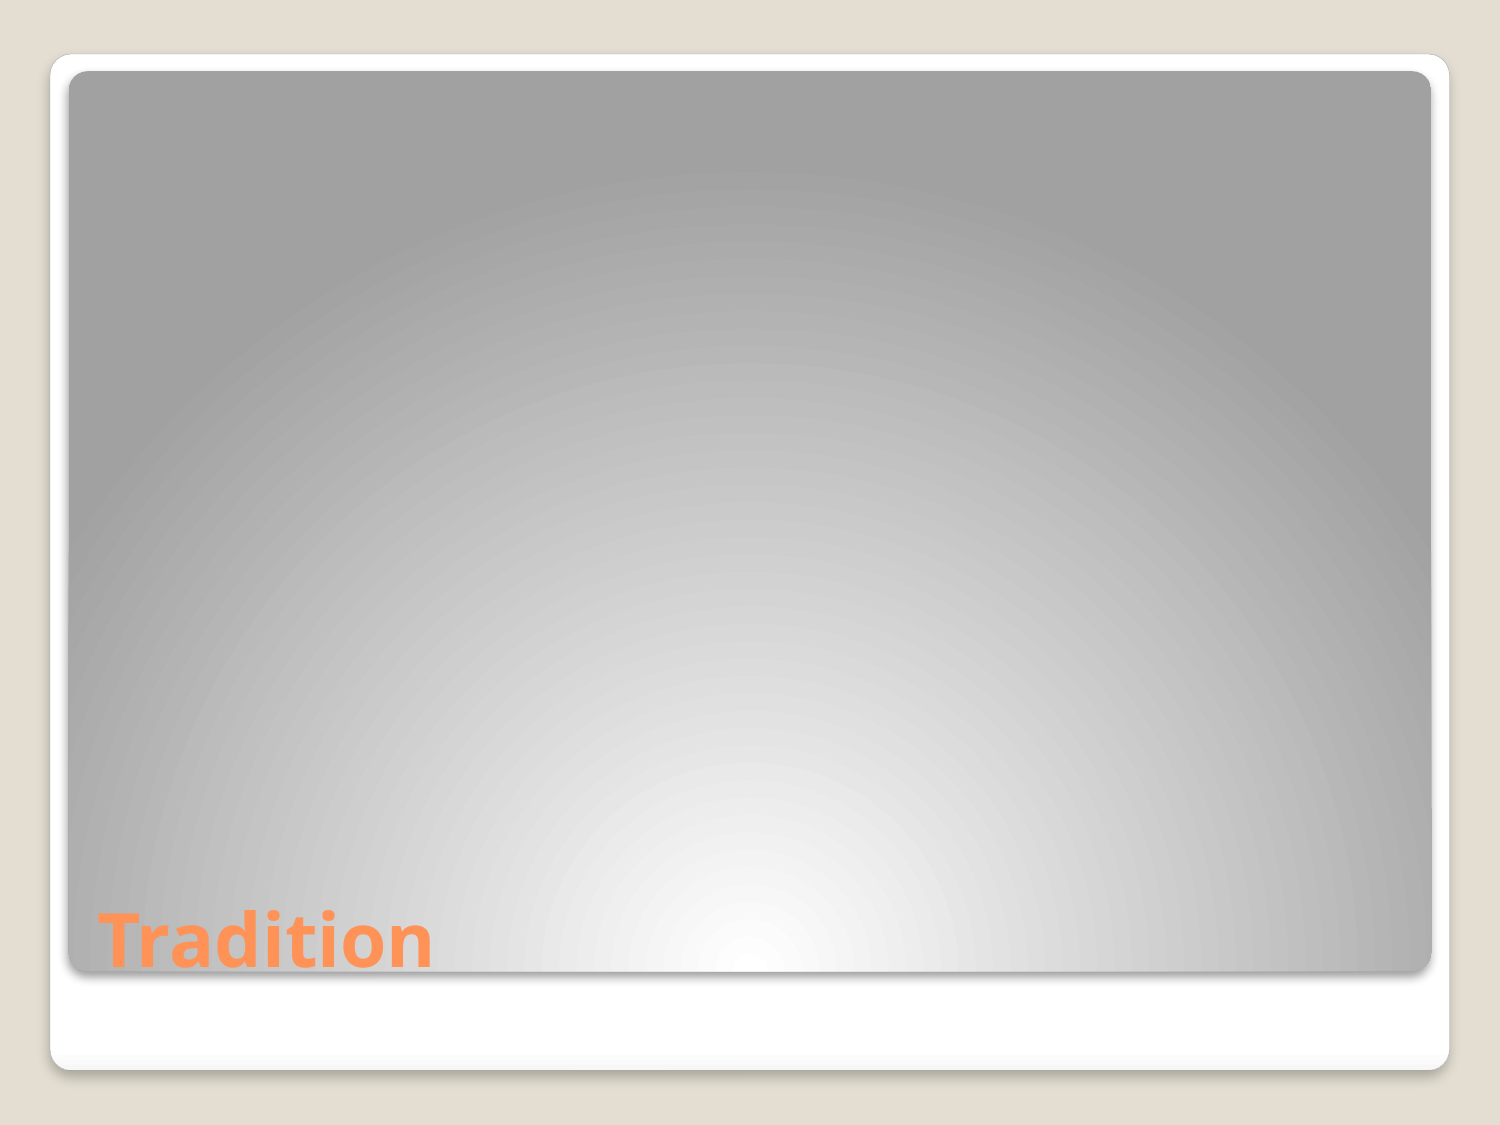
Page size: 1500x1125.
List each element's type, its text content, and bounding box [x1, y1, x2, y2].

title Tradition [82, 817, 1425, 991]
